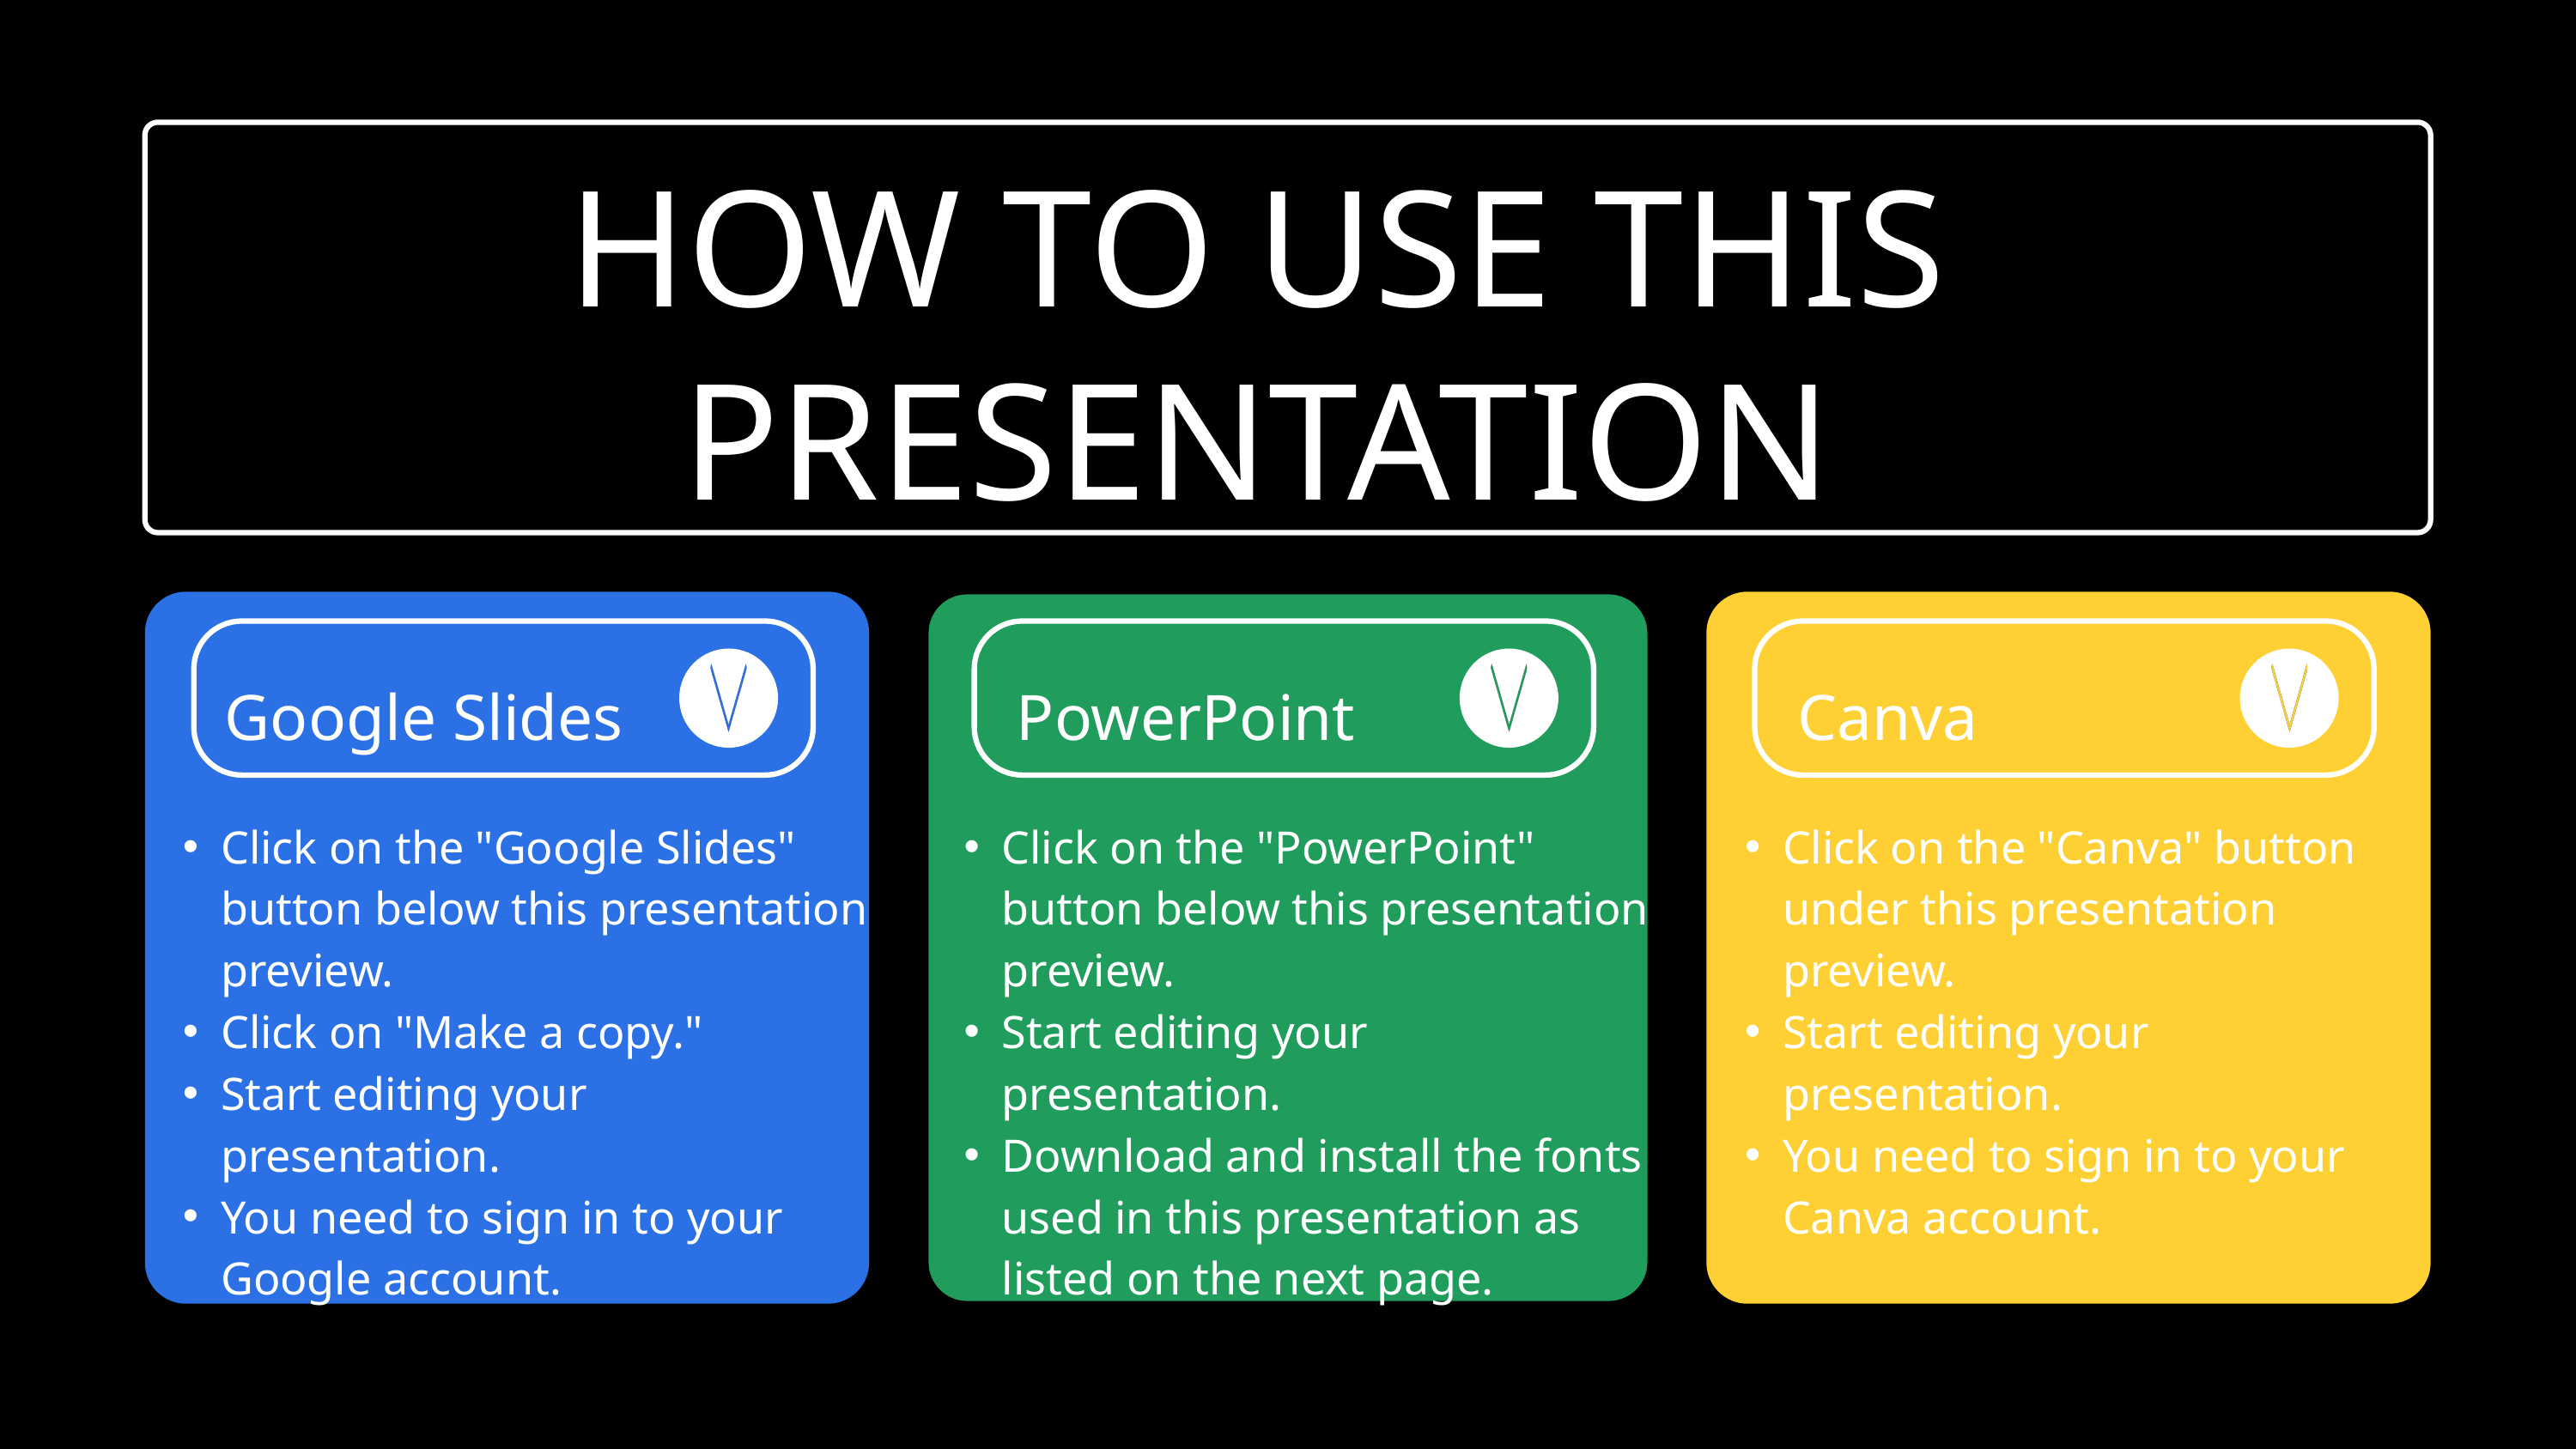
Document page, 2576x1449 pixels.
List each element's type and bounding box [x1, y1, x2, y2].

text_box [974, 590, 1595, 1057]
text_box [1754, 590, 2374, 1057]
text_box [1459, 648, 1559, 749]
text_box [2239, 648, 2339, 749]
text_box [926, 567, 1650, 1304]
text_box [678, 648, 779, 749]
text_box [144, 91, 2431, 557]
text_box [144, 565, 870, 1304]
text_box [1706, 566, 2431, 1304]
text_box [193, 590, 814, 1057]
